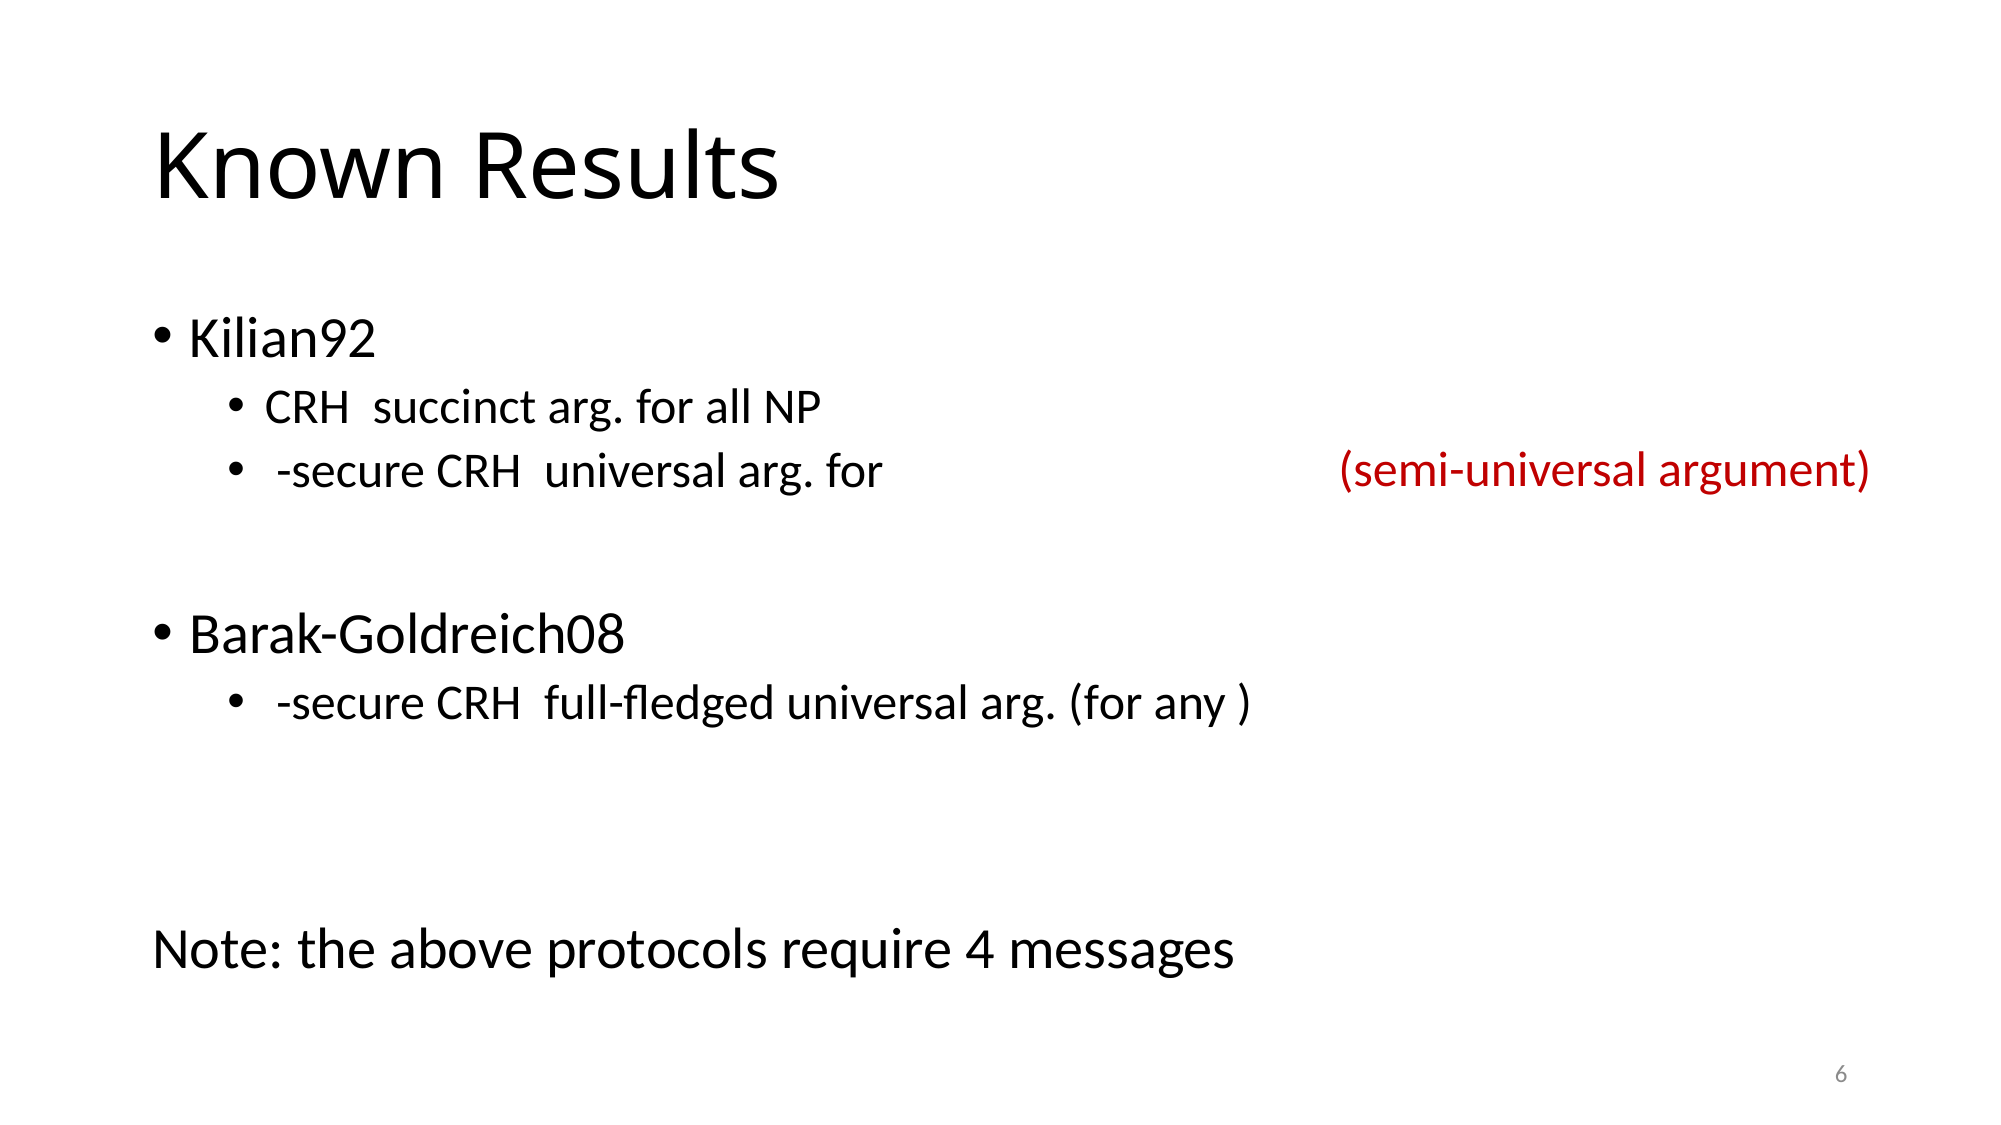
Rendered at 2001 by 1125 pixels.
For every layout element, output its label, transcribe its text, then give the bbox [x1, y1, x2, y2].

slide_number 6 [1412, 1042, 1863, 1103]
title Known Results [137, 59, 1863, 278]
text_box (semi-universal argument) [1323, 429, 1887, 504]
